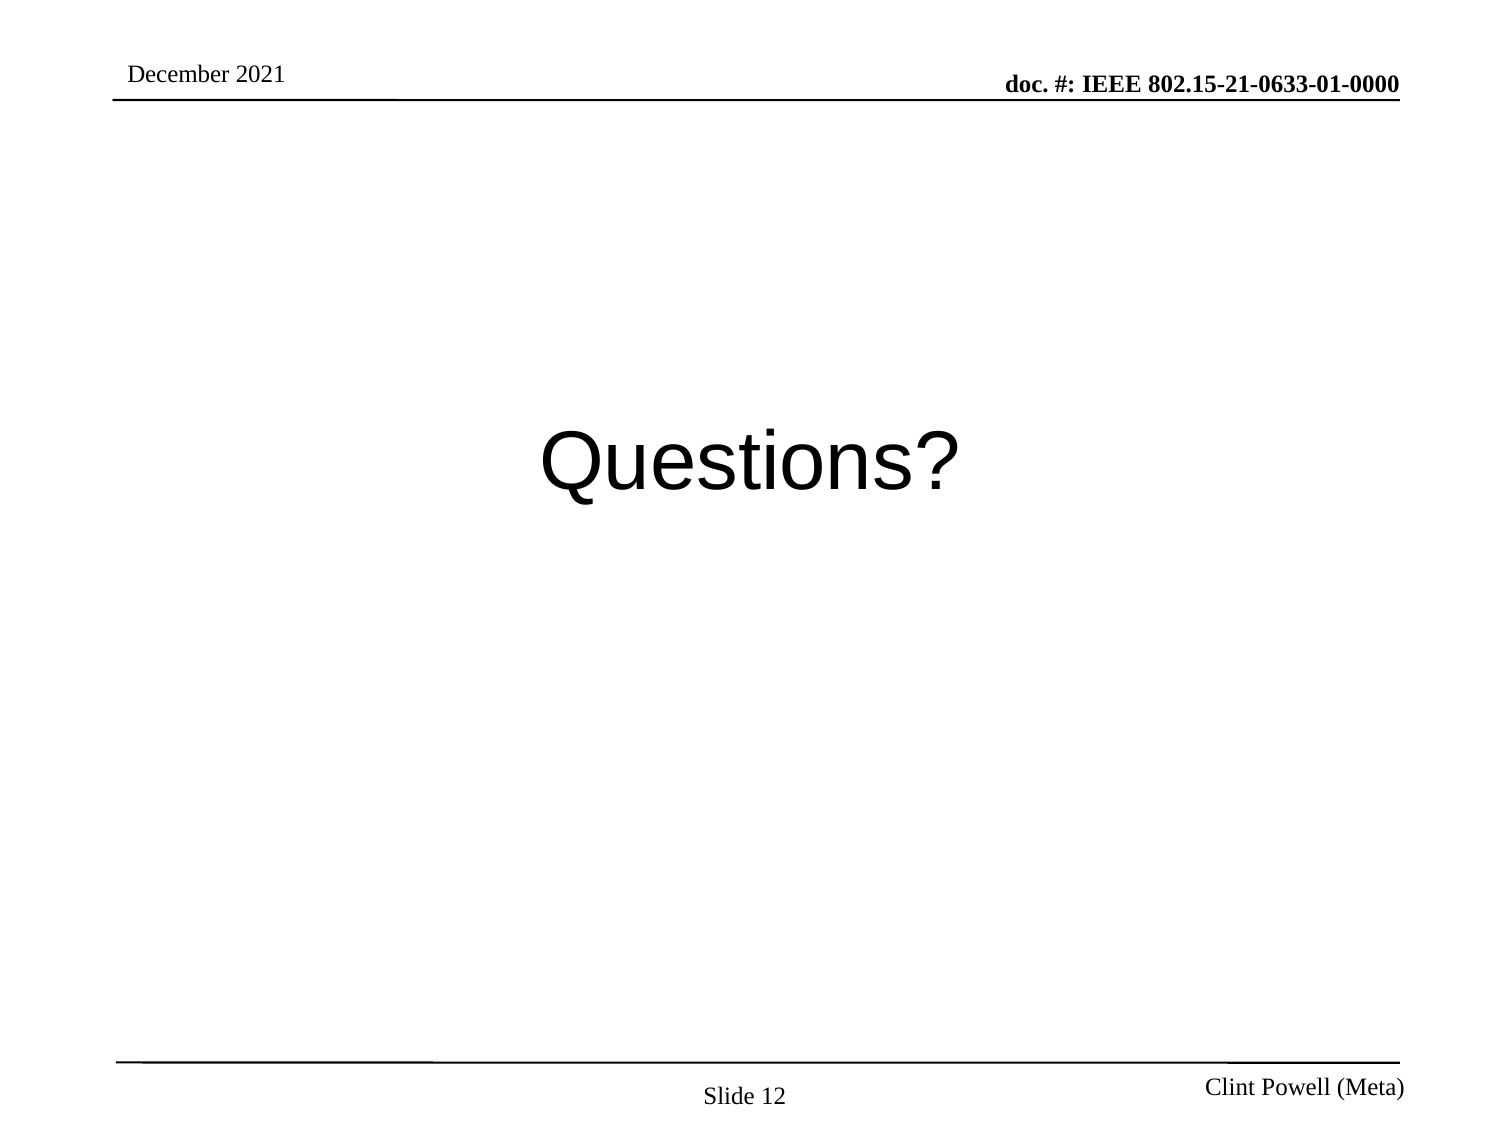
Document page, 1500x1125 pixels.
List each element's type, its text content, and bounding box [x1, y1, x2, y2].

title Questions? [112, 349, 1388, 563]
slide_number Slide 12 [690, 1075, 799, 1115]
